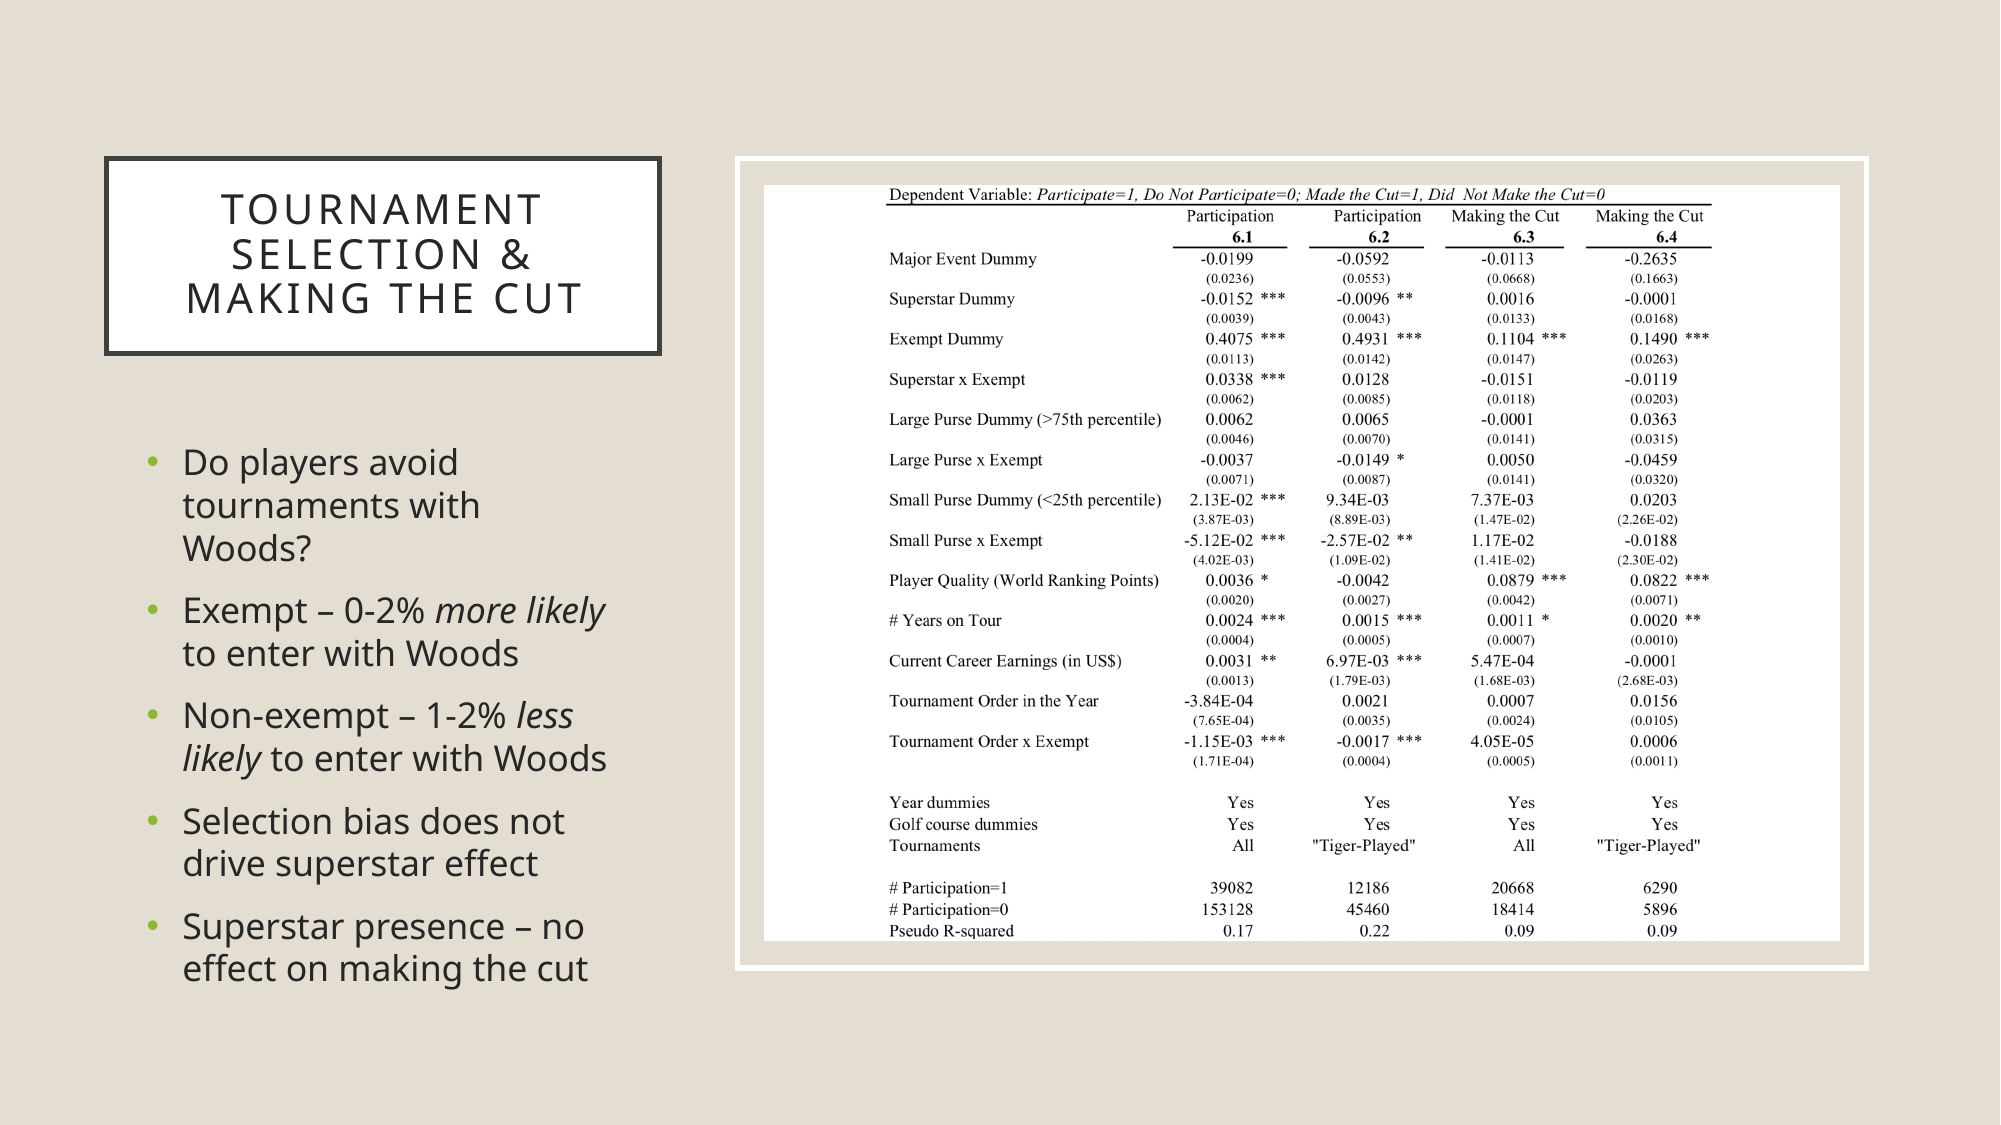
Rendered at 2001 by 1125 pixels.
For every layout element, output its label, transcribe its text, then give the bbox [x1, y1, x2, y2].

title Tournament Selection & making the Cut [104, 156, 662, 356]
picture [886, 185, 1715, 939]
text_box [763, 184, 1841, 942]
list Do players avoid tournaments with Woods? Exempt – 0-2% more likely to enter with Woods Non-exempt – 1-2% less likely to enter with Woods Selection bias does not drive superstar effect Superstar presence – no effect on making the cut [131, 432, 635, 999]
text_box [736, 157, 1868, 969]
